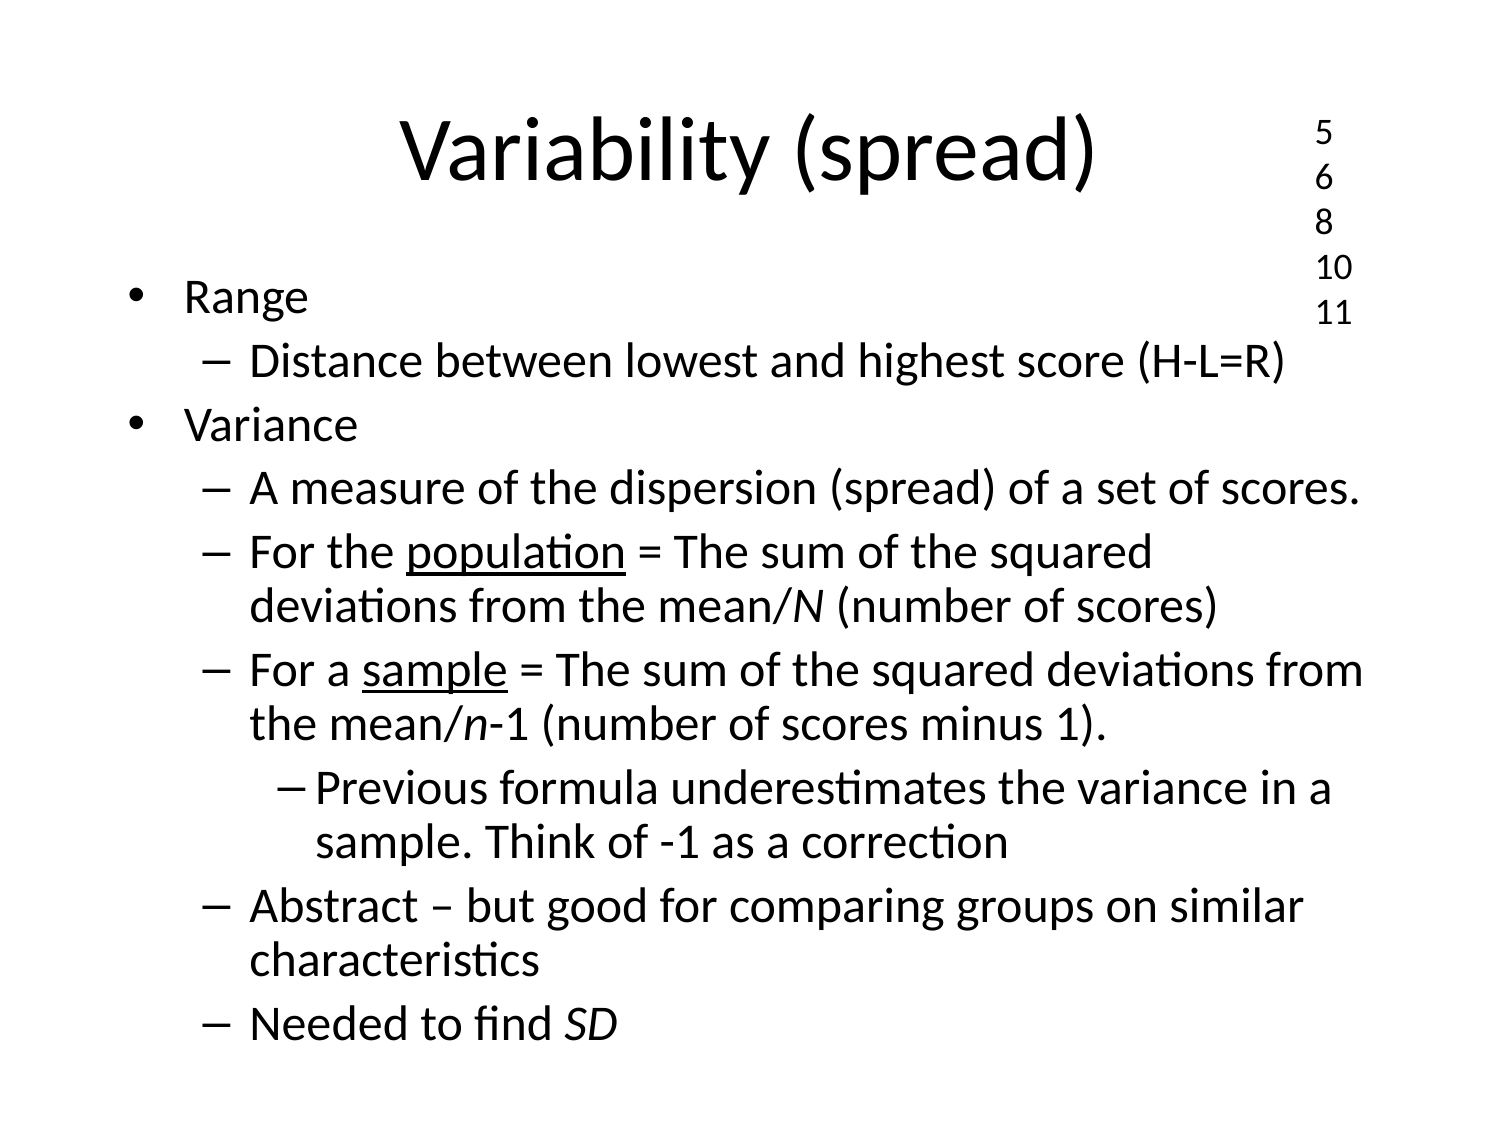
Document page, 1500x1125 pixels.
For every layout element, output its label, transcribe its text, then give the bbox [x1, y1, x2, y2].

text_box 5 6 8 10 11 [1299, 99, 1463, 340]
title Variability (spread) [112, 50, 1388, 238]
list Range Distance between lowest and highest score (H-L=R) Variance A measure of the dispersion (spread) of a set of scores. For the population = The sum of the squared deviations from the mean/N (number of scores) For a sample = The sum of the squared deviations from the mean/n-1 (number of scores minus 1). Previous formula underestimates the variance in a sample. Think of -1 as a correction Abstract – but good for comparing groups on similar characteristics Needed to find SD [112, 262, 1388, 1075]
